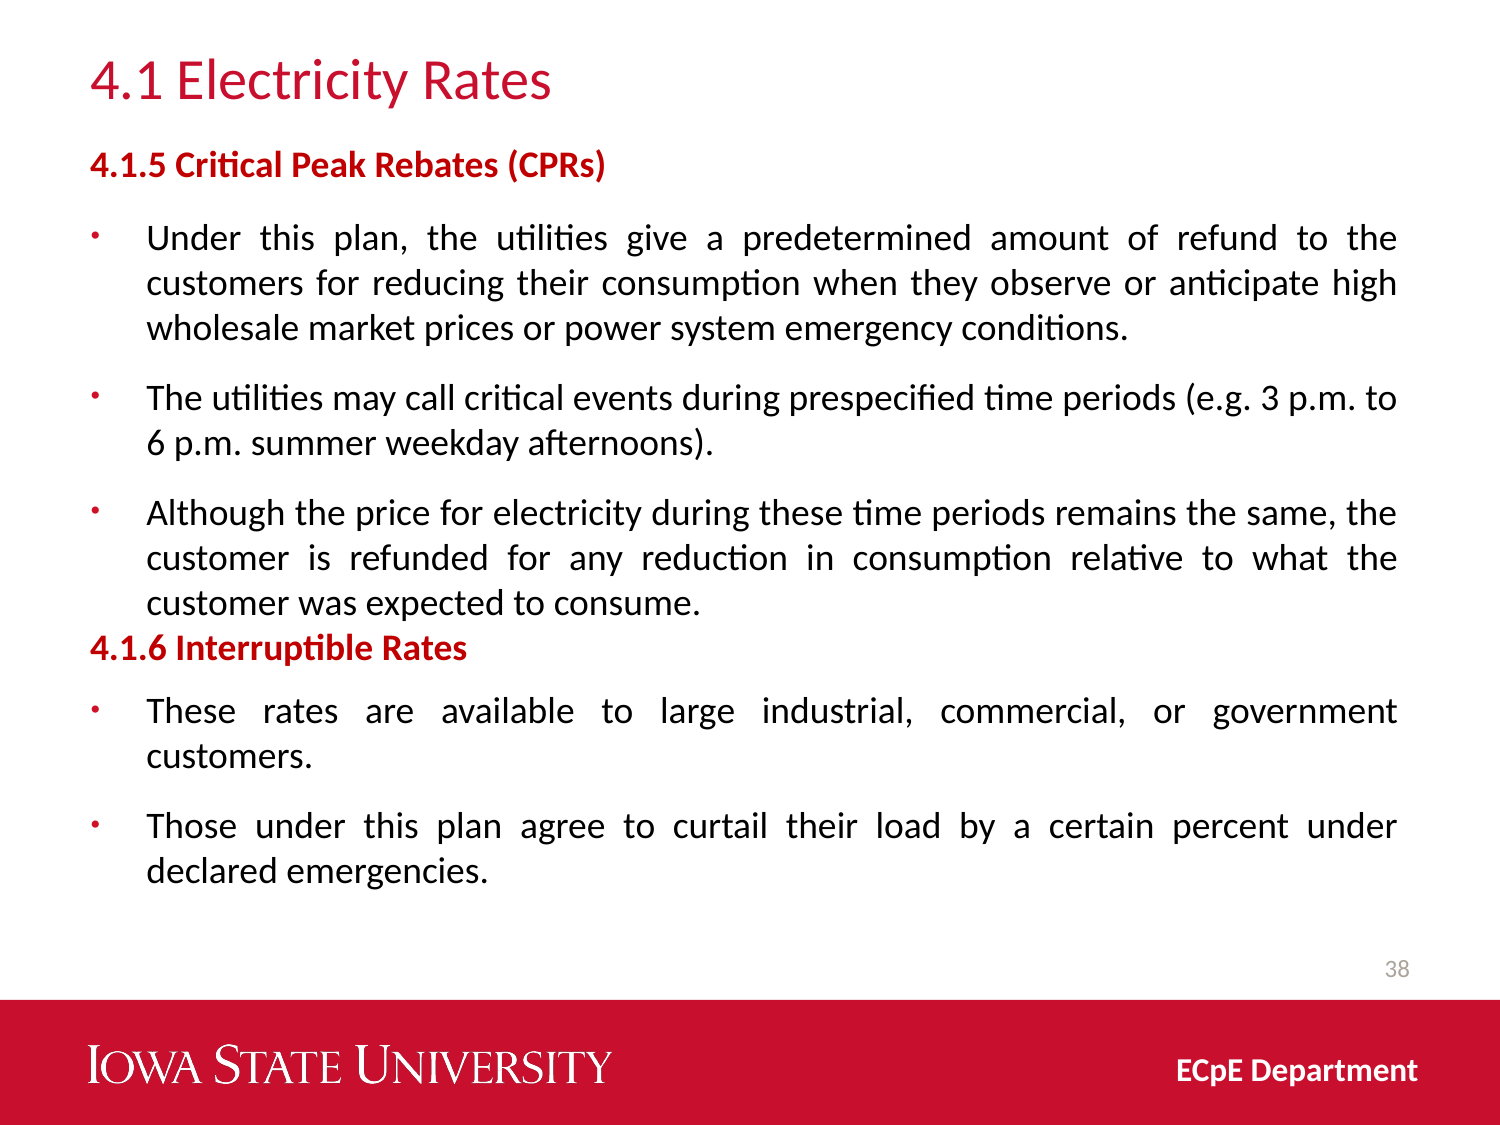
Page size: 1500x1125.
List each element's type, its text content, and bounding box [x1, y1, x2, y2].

text_box 4.1.5 Critical Peak Rebates (CPRs) [74, 132, 1425, 193]
title 4.1 Electricity Rates [74, 24, 1426, 128]
text_box These rates are available to large industrial, commercial, or government customers. Those under this plan agree to curtail their load by a certain percent under declared emergencies. [74, 679, 1415, 878]
picture [87, 1044, 613, 1088]
footer ECpE Department [1154, 1038, 1441, 1099]
list Under this plan, the utilities give a predetermined amount of refund to the customers for reducing their consumption when they observe or anticipate high wholesale market prices or power system emergency conditions. The utilities may call critical events during prespecified time periods (e.g. 3 p.m. to 6 p.m. summer weekday afternoons). Although the price for electricity during these time periods remains the same, the customer is refunded for any reduction in consumption relative to what the customer was expected to consume. [74, 205, 1415, 615]
text_box 4.1.6 Interruptible Rates [74, 615, 1425, 676]
slide_number 38 [1074, 937, 1425, 998]
